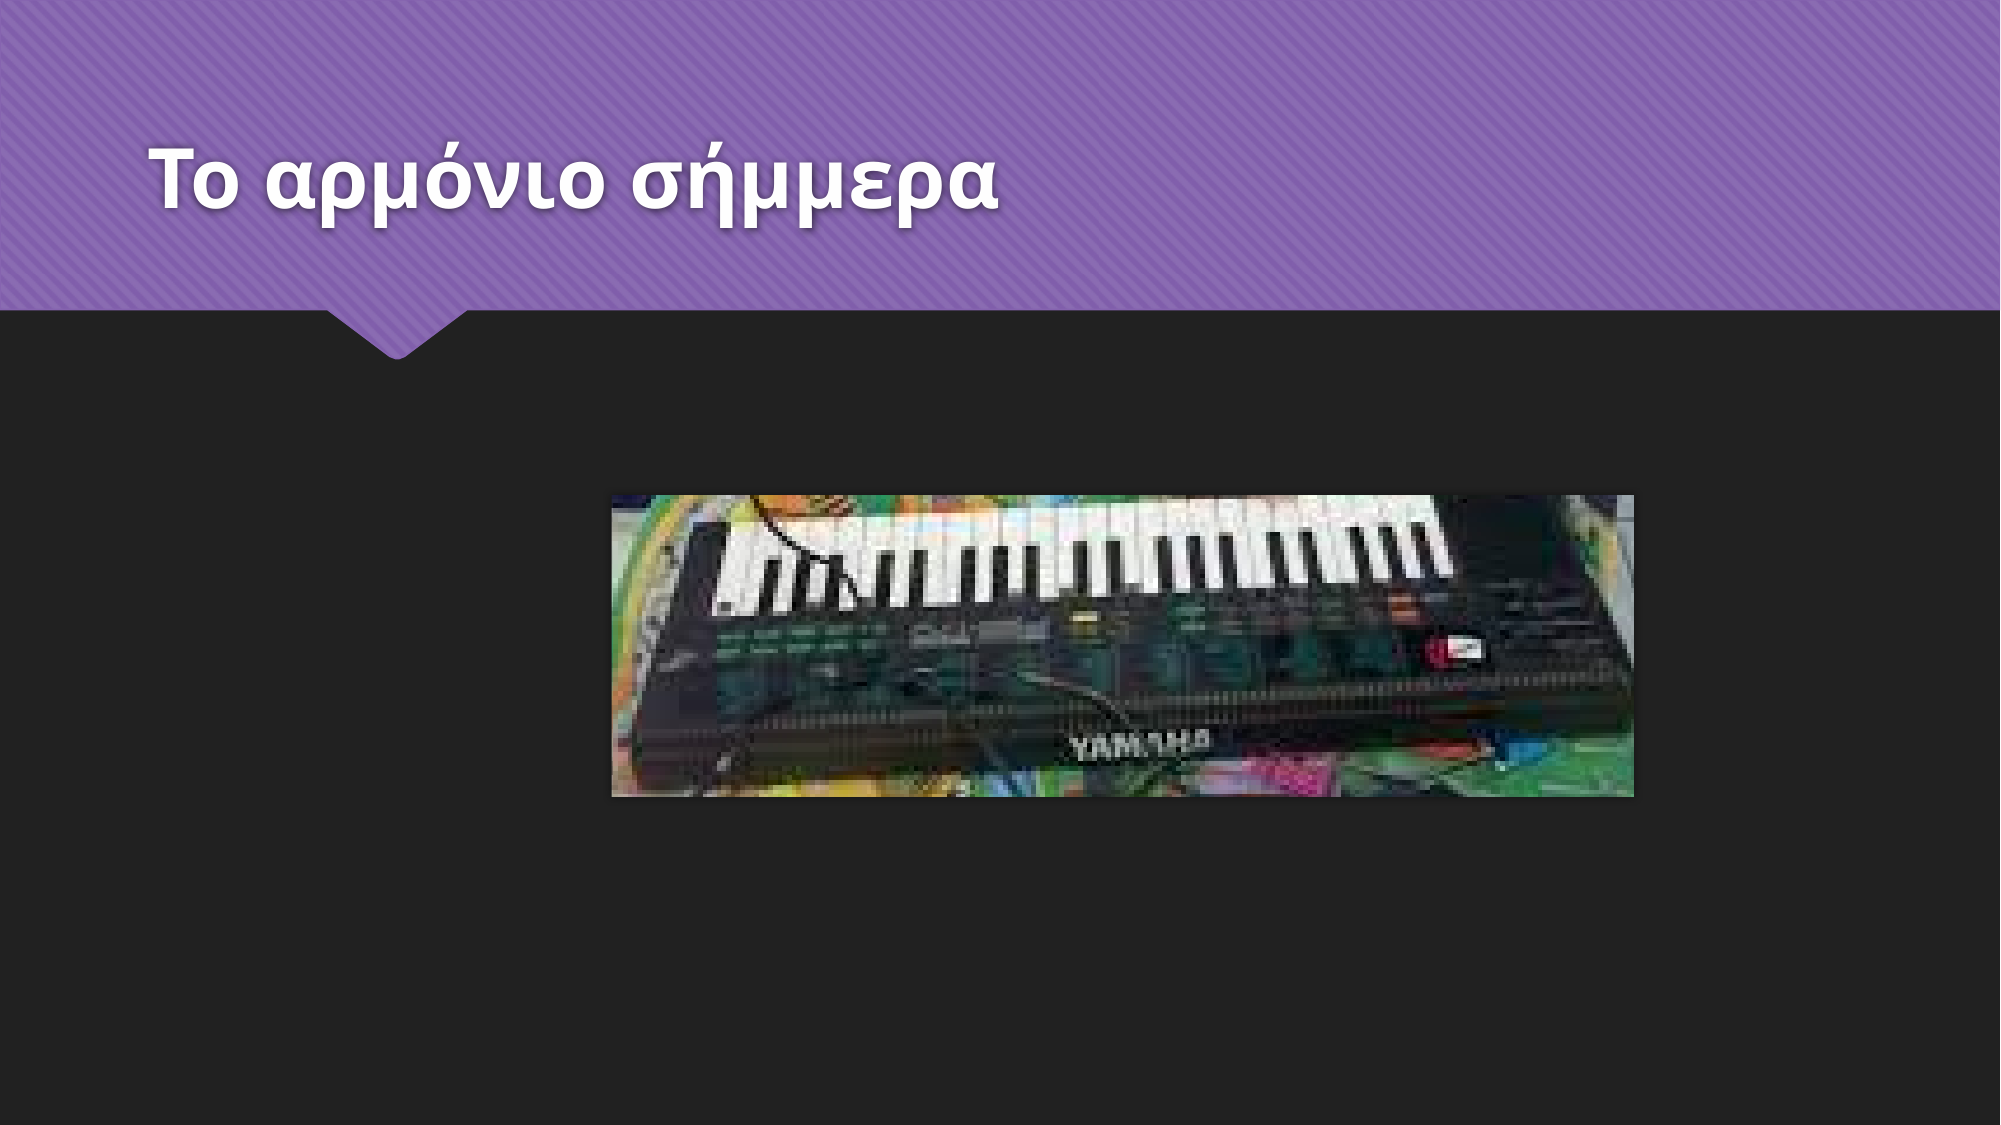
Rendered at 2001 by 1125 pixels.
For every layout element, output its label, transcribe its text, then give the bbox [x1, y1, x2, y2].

title Το αρμόνιο σήμμερα [132, 73, 1868, 233]
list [611, 495, 1635, 798]
